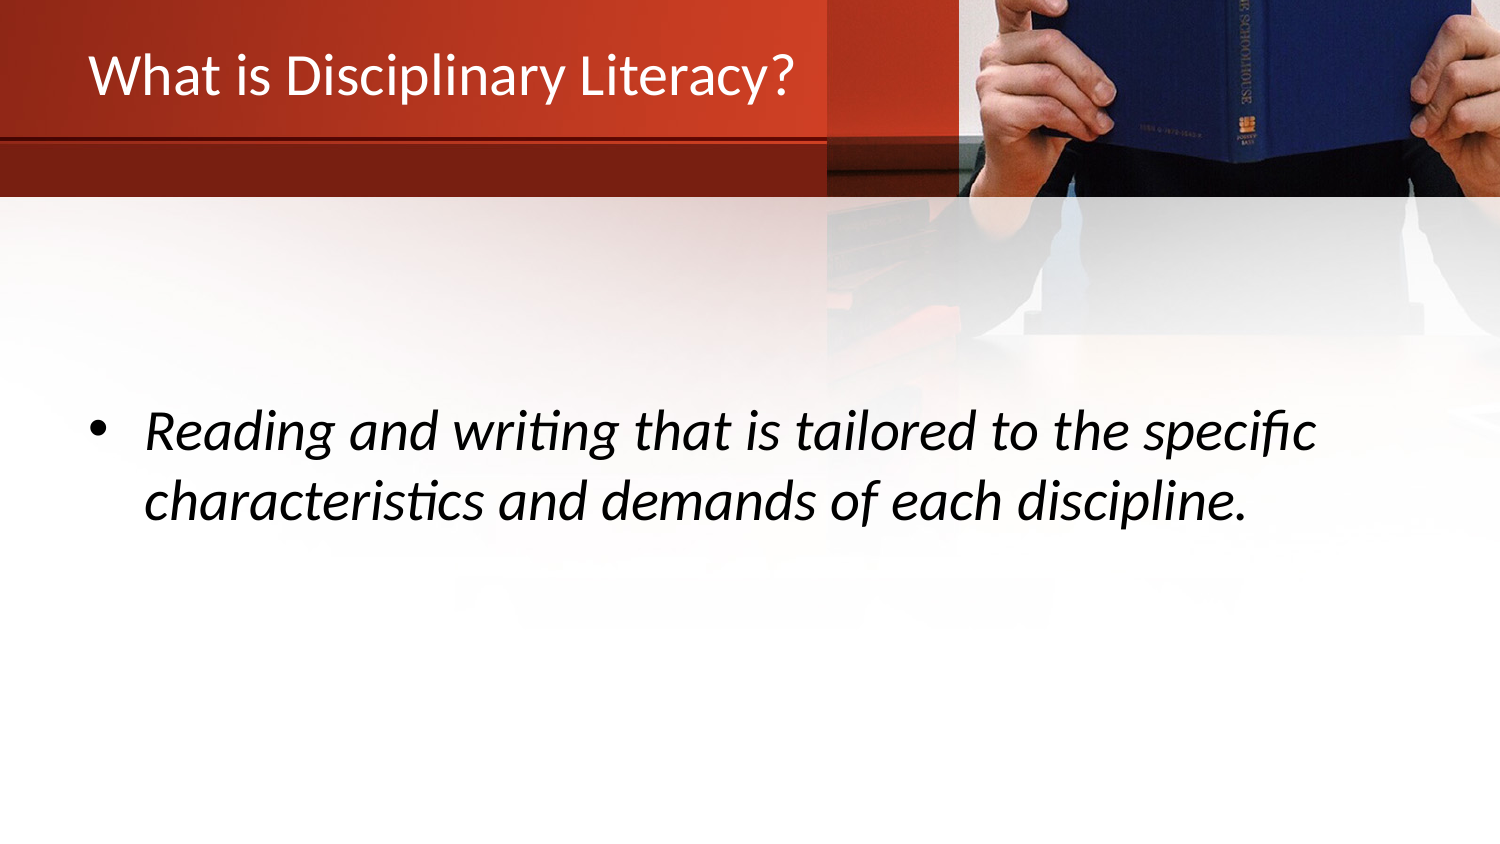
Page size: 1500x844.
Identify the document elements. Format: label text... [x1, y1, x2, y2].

title What is Disciplinary Literacy? [73, 21, 826, 122]
list Reading and writing that is tailored to the specific characteristics and demands of each discipline. [73, 221, 1427, 773]
picture [0, 0, 1500, 844]
